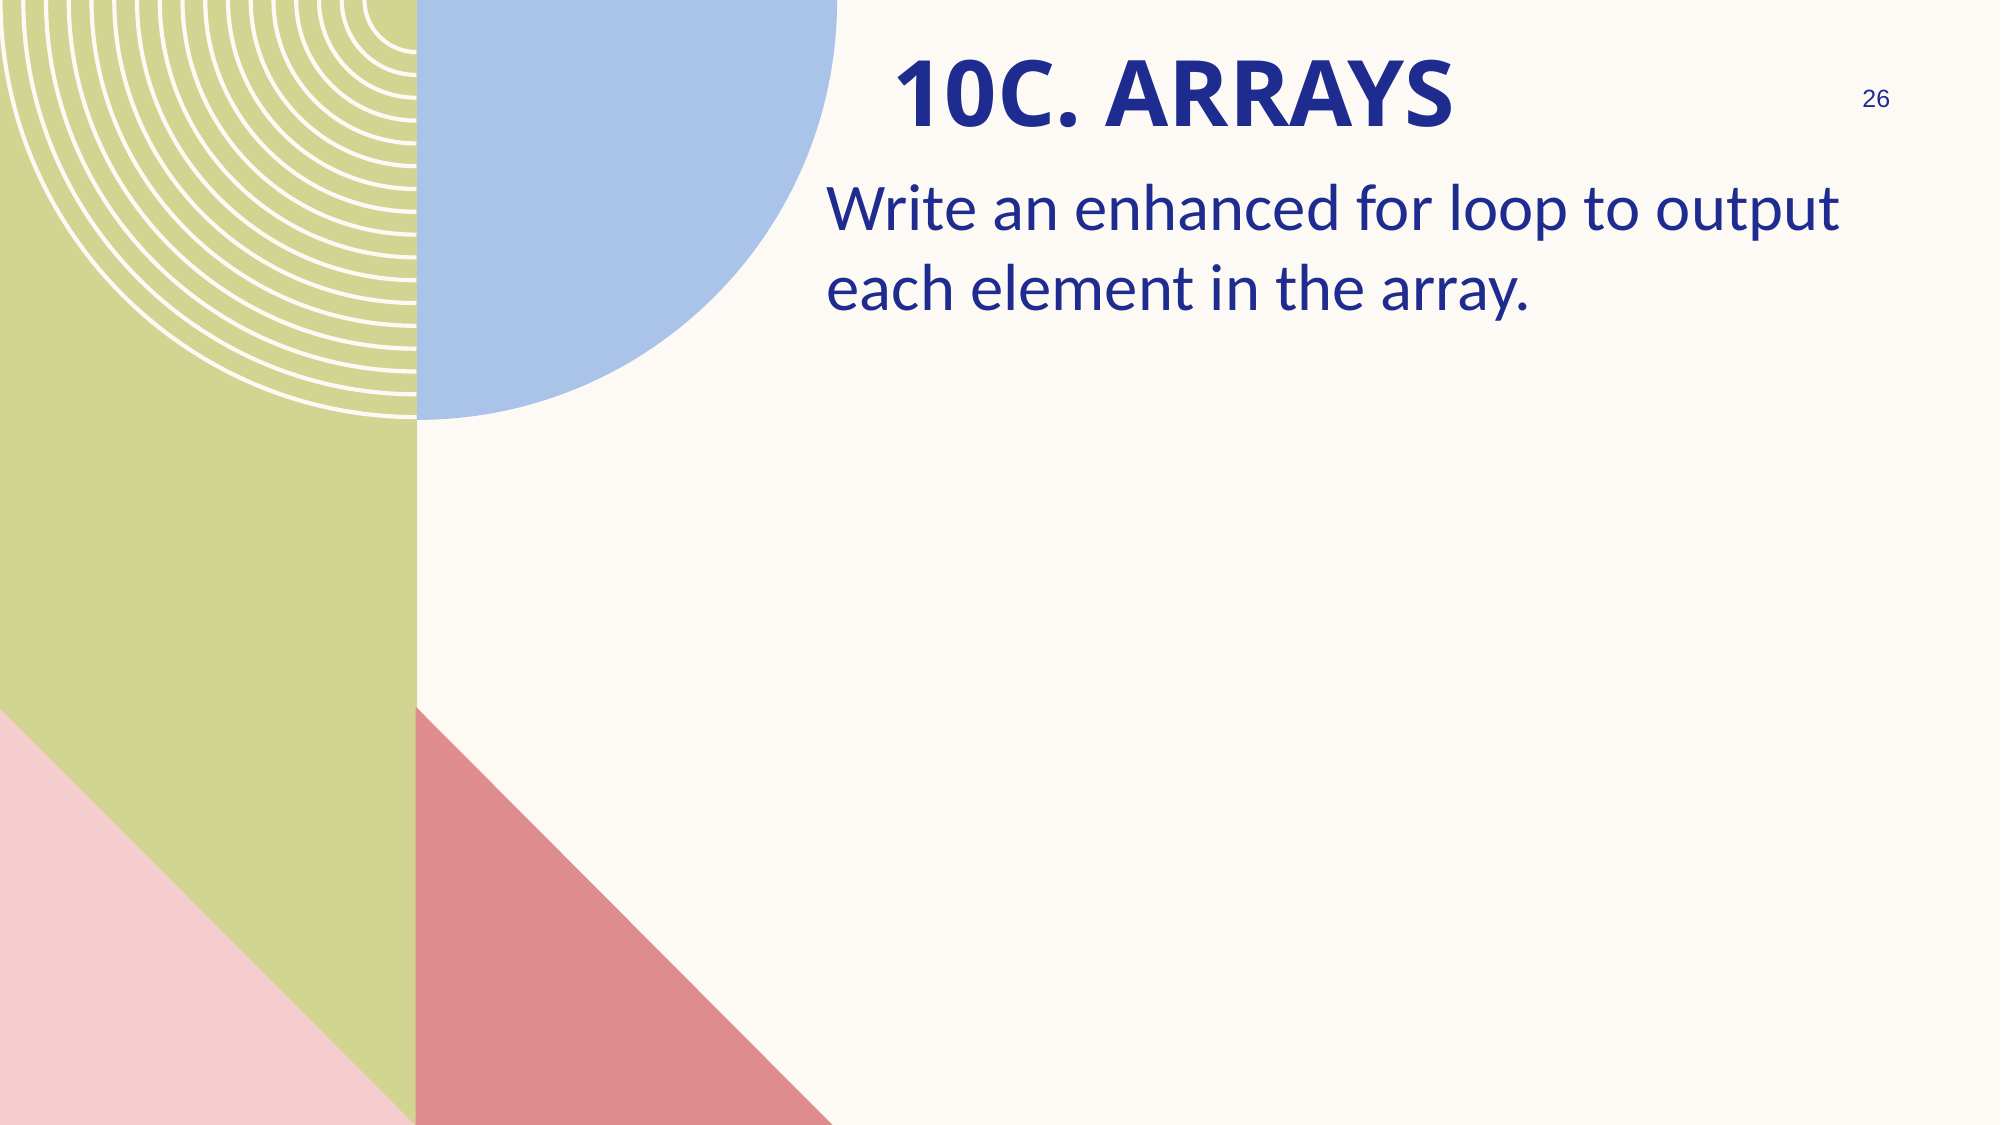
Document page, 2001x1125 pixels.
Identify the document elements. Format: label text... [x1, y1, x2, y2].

title 10C. ARRAYS [892, 34, 2000, 161]
list Write an enhanced for loop to output each element in the array. [826, 163, 1958, 607]
